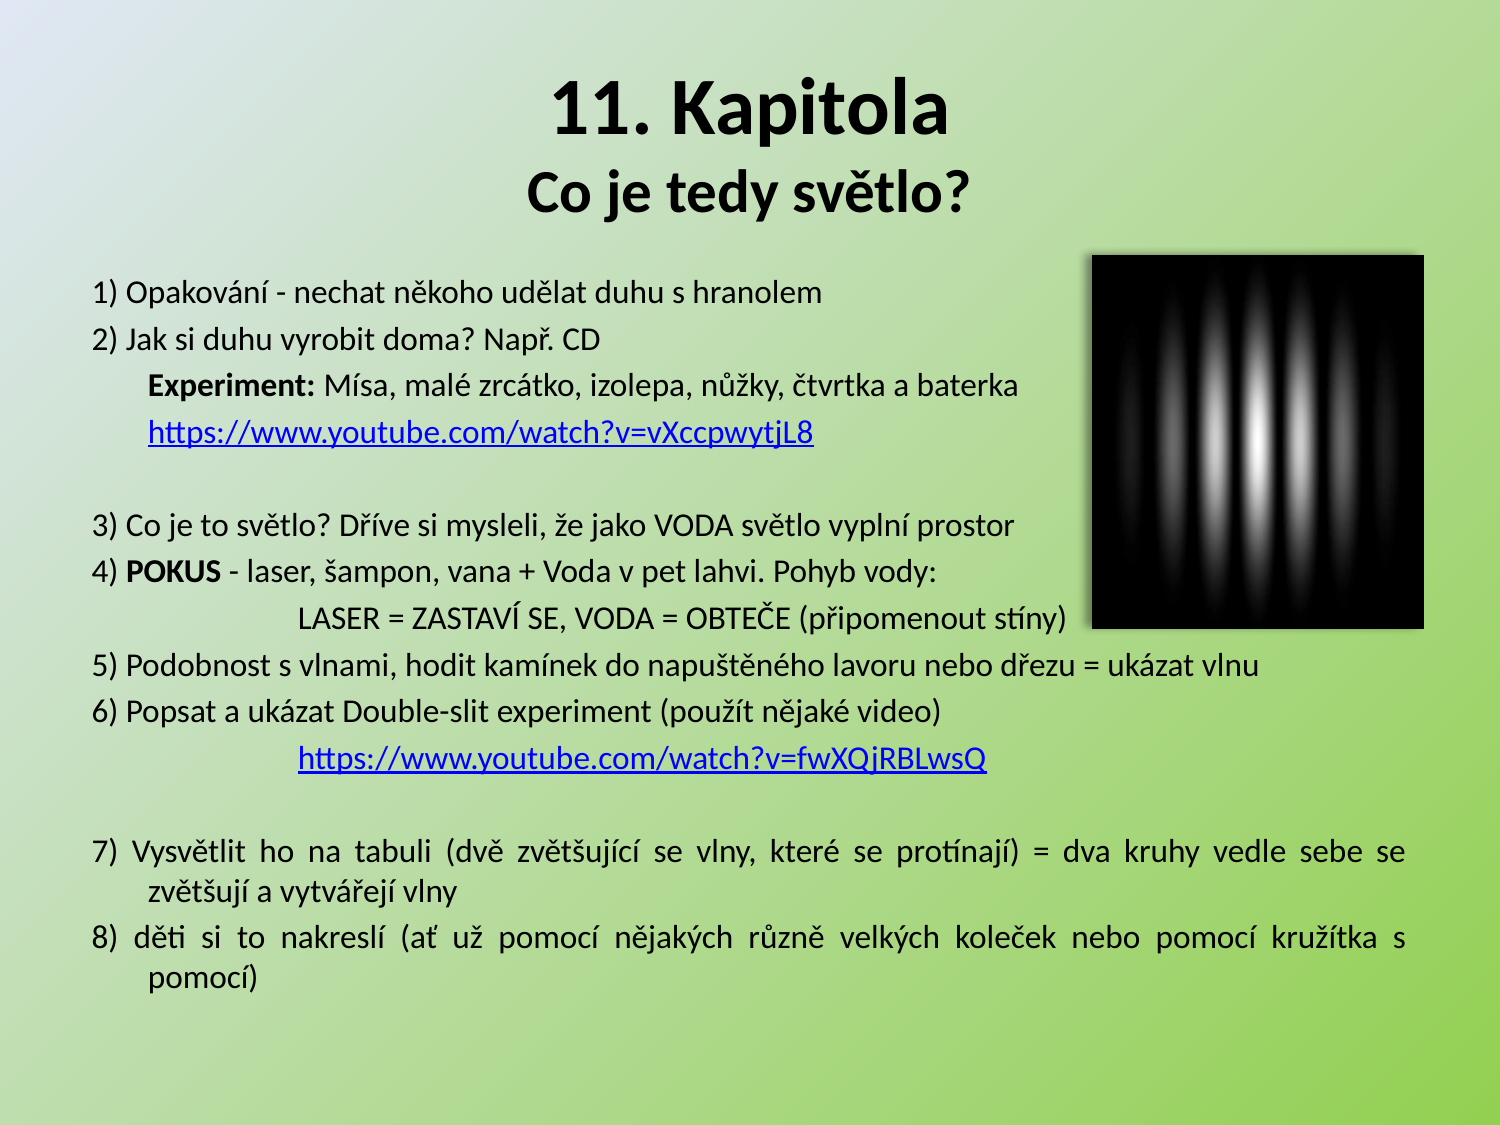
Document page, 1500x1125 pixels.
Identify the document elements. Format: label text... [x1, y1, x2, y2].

list 1) Opakování - nechat někoho udělat duhu s hranolem 2) Jak si duhu vyrobit doma? Např. CD Experiment: Mísa, malé zrcátko, izolepa, nůžky, čtvrtka a baterka https://www.youtube.com/watch?v=vXccpwytjL8 3) Co je to světlo? Dříve si mysleli, že jako VODA světlo vyplní prostor 4) POKUS - laser, šampon, vana + Voda v pet lahvi. Pohyb vody: LASER = ZASTAVÍ SE, VODA = OBTEČE (připomenout stíny) 5) Podobnost s vlnami, hodit kamínek do napuštěného lavoru nebo dřezu = ukázat vlnu 6) Popsat a ukázat Double-slit experiment (použít nějaké video) https://www.youtube.com/watch?v=fwXQjRBLwsQ 7) Vysvětlit ho na tabuli (dvě zvětšující se vlny, které se protínají) = dva kruhy vedle sebe se zvětšují a vytvářejí vlny 8) děti si to nakreslí (ať už pomocí nějakých různě velkých koleček nebo pomocí kružítka s pomocí) [76, 262, 1424, 1005]
picture [1092, 255, 1424, 630]
title 11. Kapitola Co je tedy světlo? [75, 45, 1425, 233]
